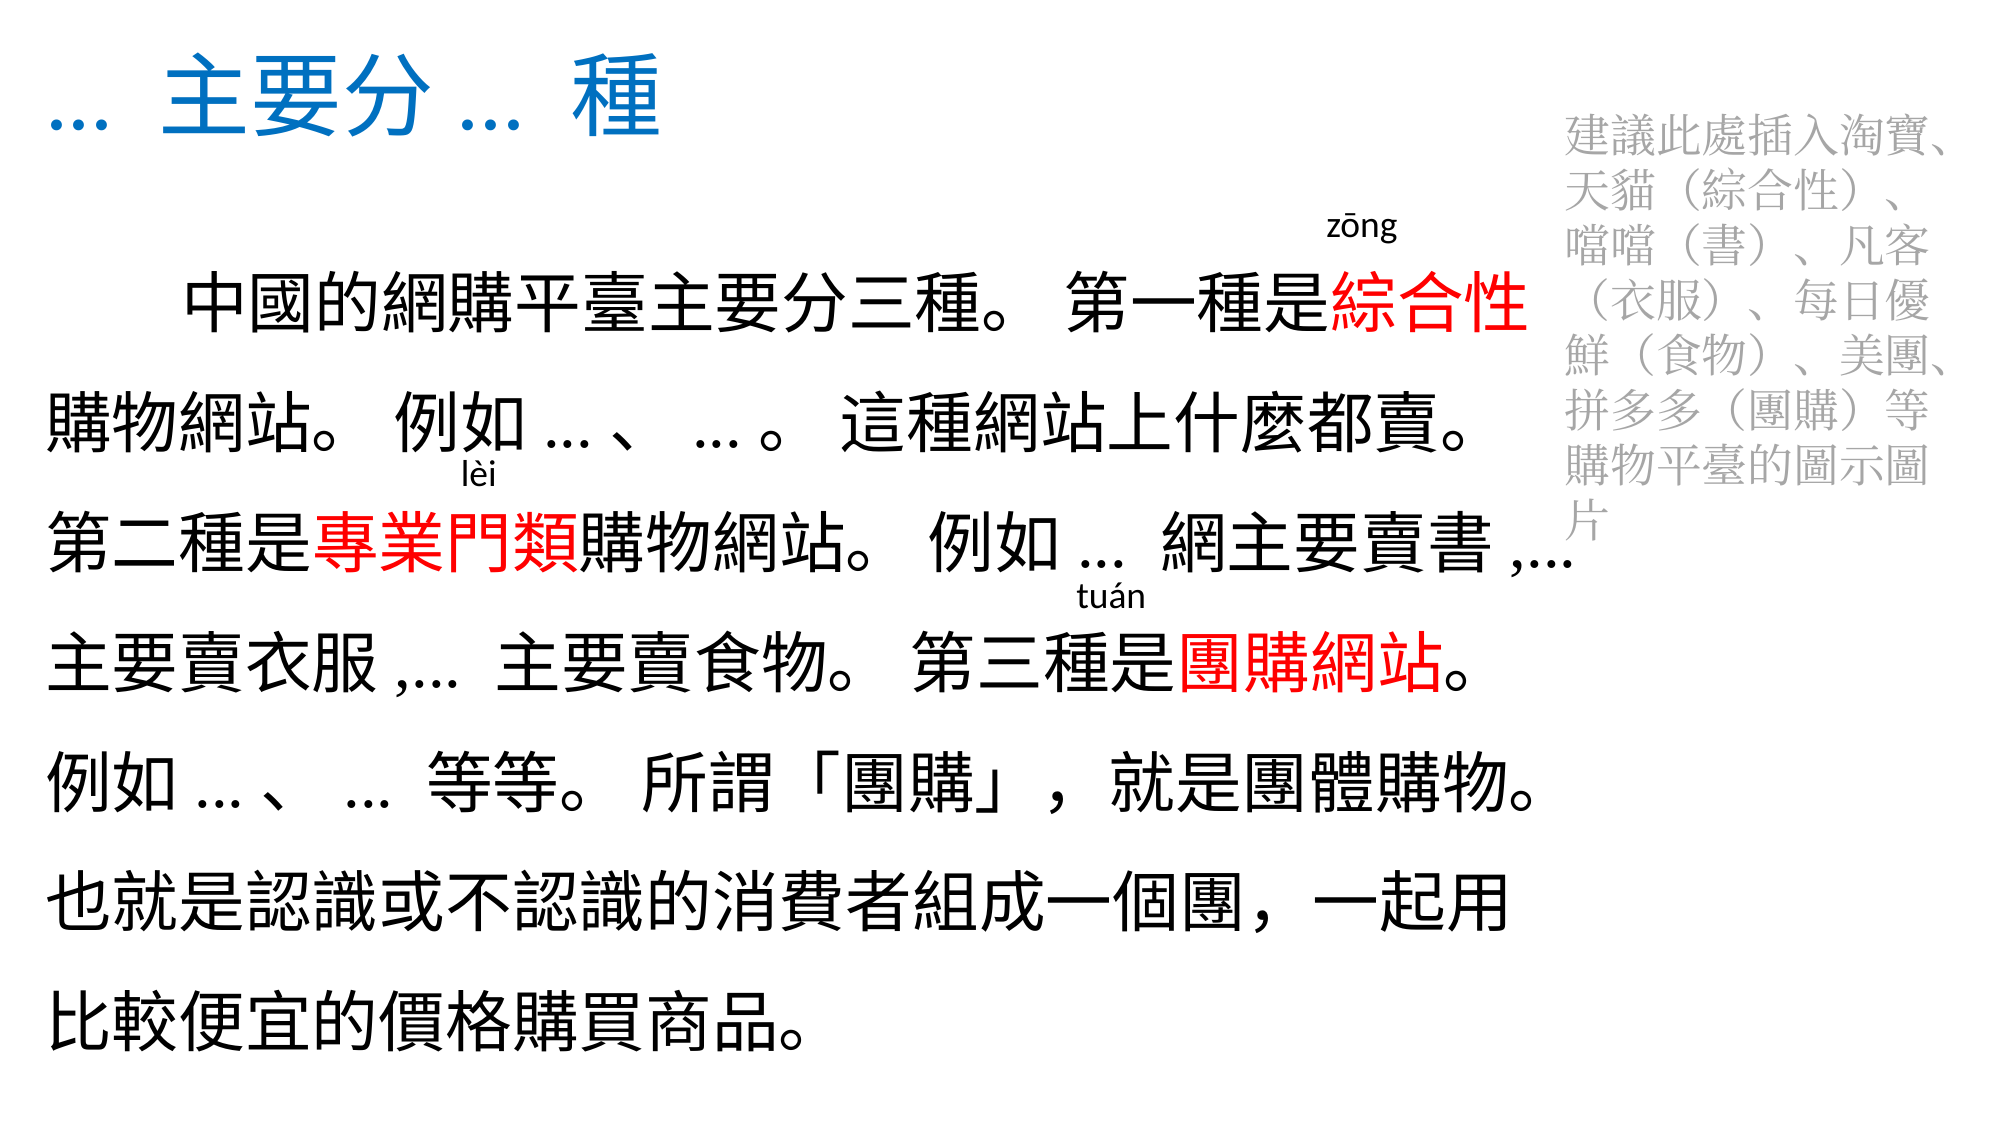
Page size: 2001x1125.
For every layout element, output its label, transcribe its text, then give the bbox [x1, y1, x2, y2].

text_box zōng [1311, 192, 1413, 253]
text_box 建議此處插入淘寶、天貓（綜合性）、噹噹（書）、凡客（衣服）、每日優鮮（食物）、美團、拼多多（團購）等購物平臺的圖示圖片 [1550, 99, 1960, 554]
text_box lèi [445, 441, 512, 502]
title ... 主要分... 種 [30, 26, 1755, 172]
text_box tuán [1061, 563, 1162, 624]
list 中國的網購平臺主要分三種。 第一種是綜合性購物網站。 例如...、...。 這種網站上什麼都賣。 第二種是專業門類購物網站。 例如... 網主要賣書,... 主要賣衣服,... 主要賣食物。 第三種是團購網站。 例如...、... 等等。 所謂「團購」，就是團體購物。 也就是認識或不認識的消費者組成一個團，一起用比較便宜的價格購買商品。 [30, 213, 1593, 1123]
